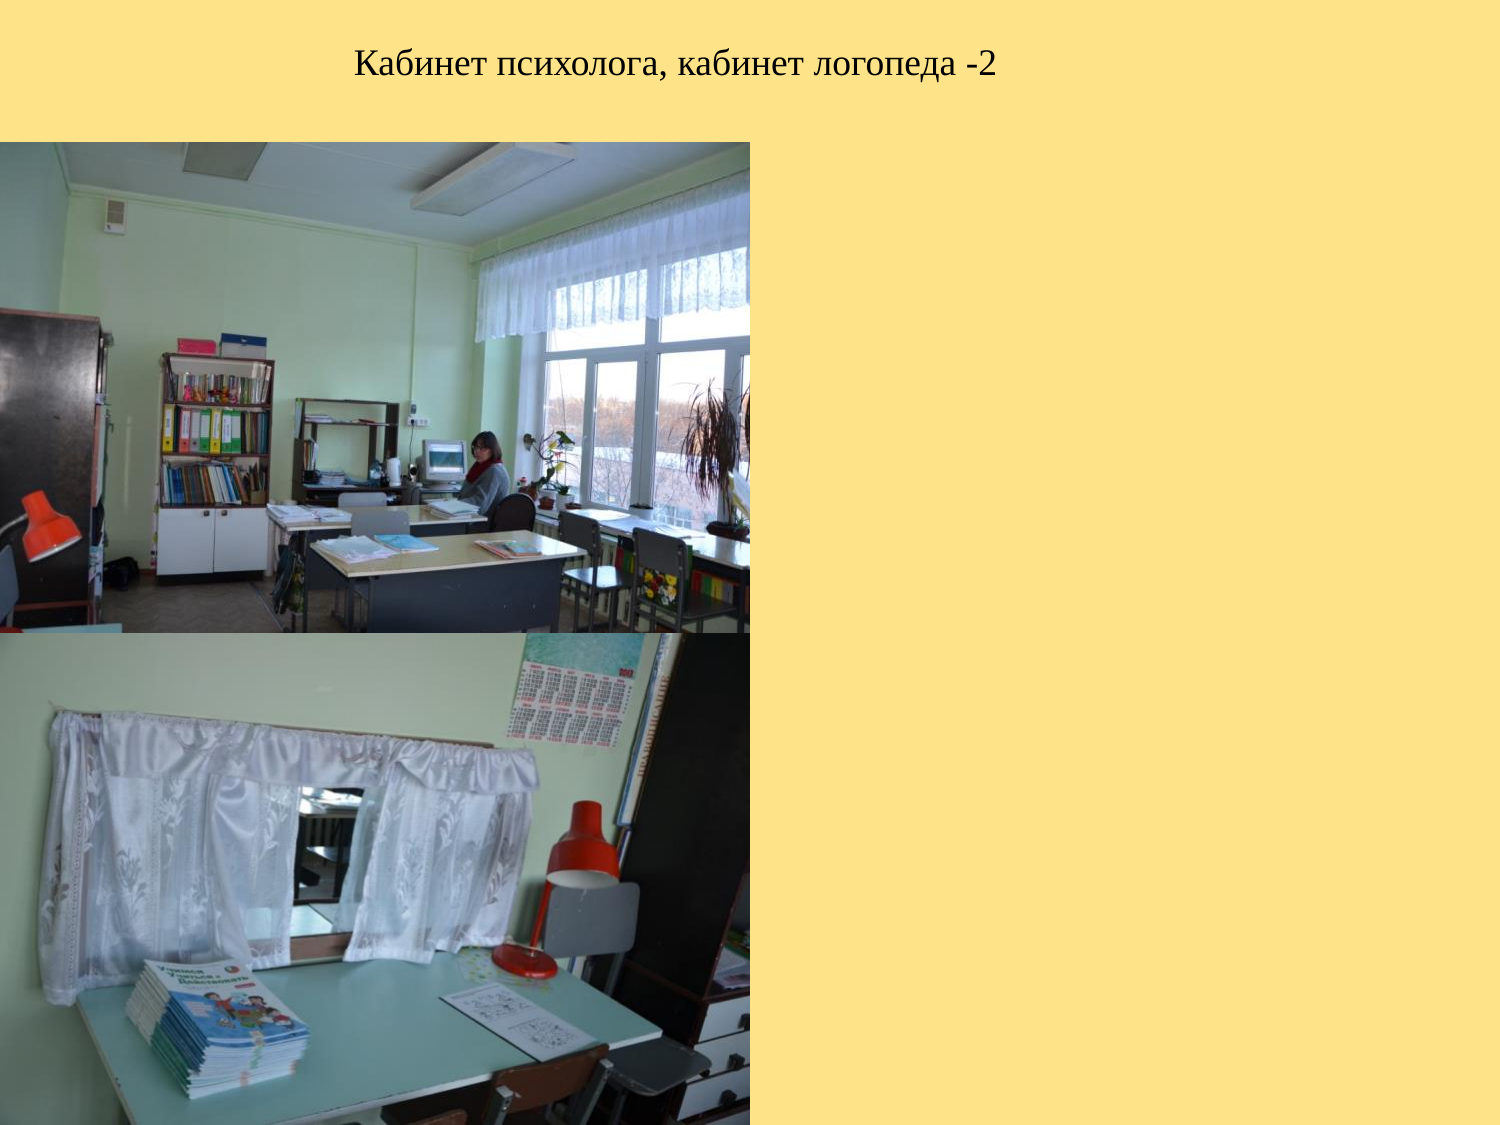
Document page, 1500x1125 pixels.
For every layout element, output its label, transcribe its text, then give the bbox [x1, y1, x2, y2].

text_box Кабинет психолога, кабинет логопеда -2 [339, 30, 1013, 91]
picture [0, 141, 751, 1125]
